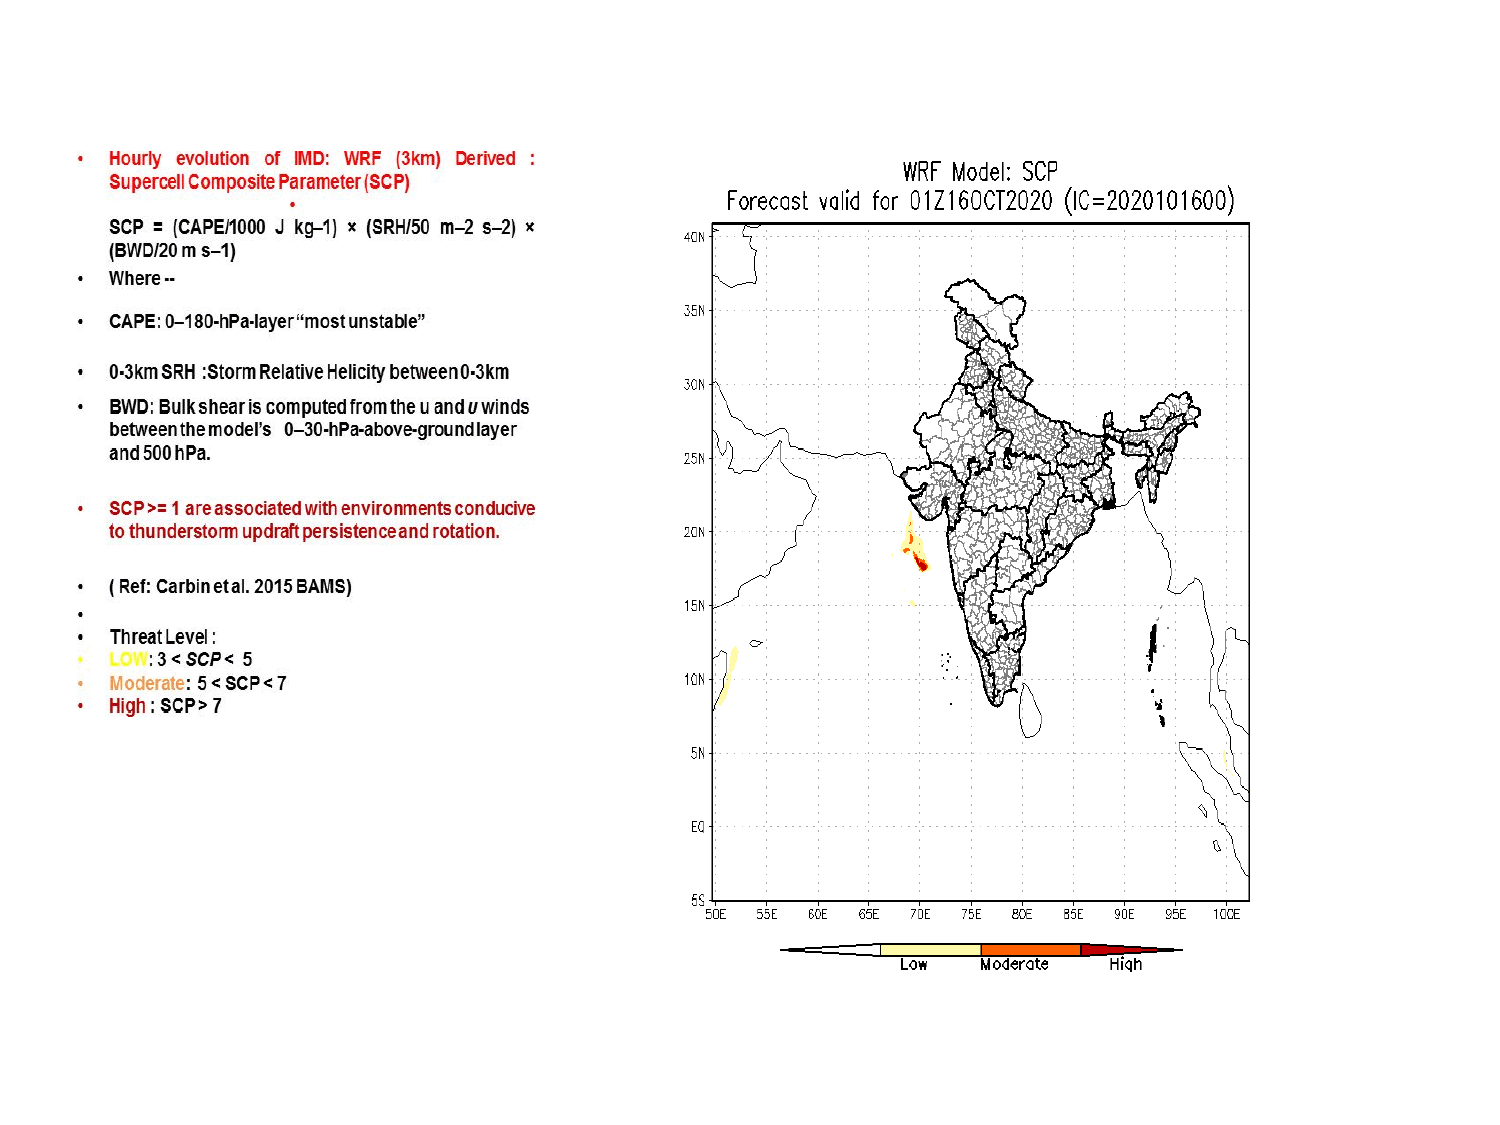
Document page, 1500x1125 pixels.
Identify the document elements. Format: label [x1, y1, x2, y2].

picture [74, 149, 1426, 976]
